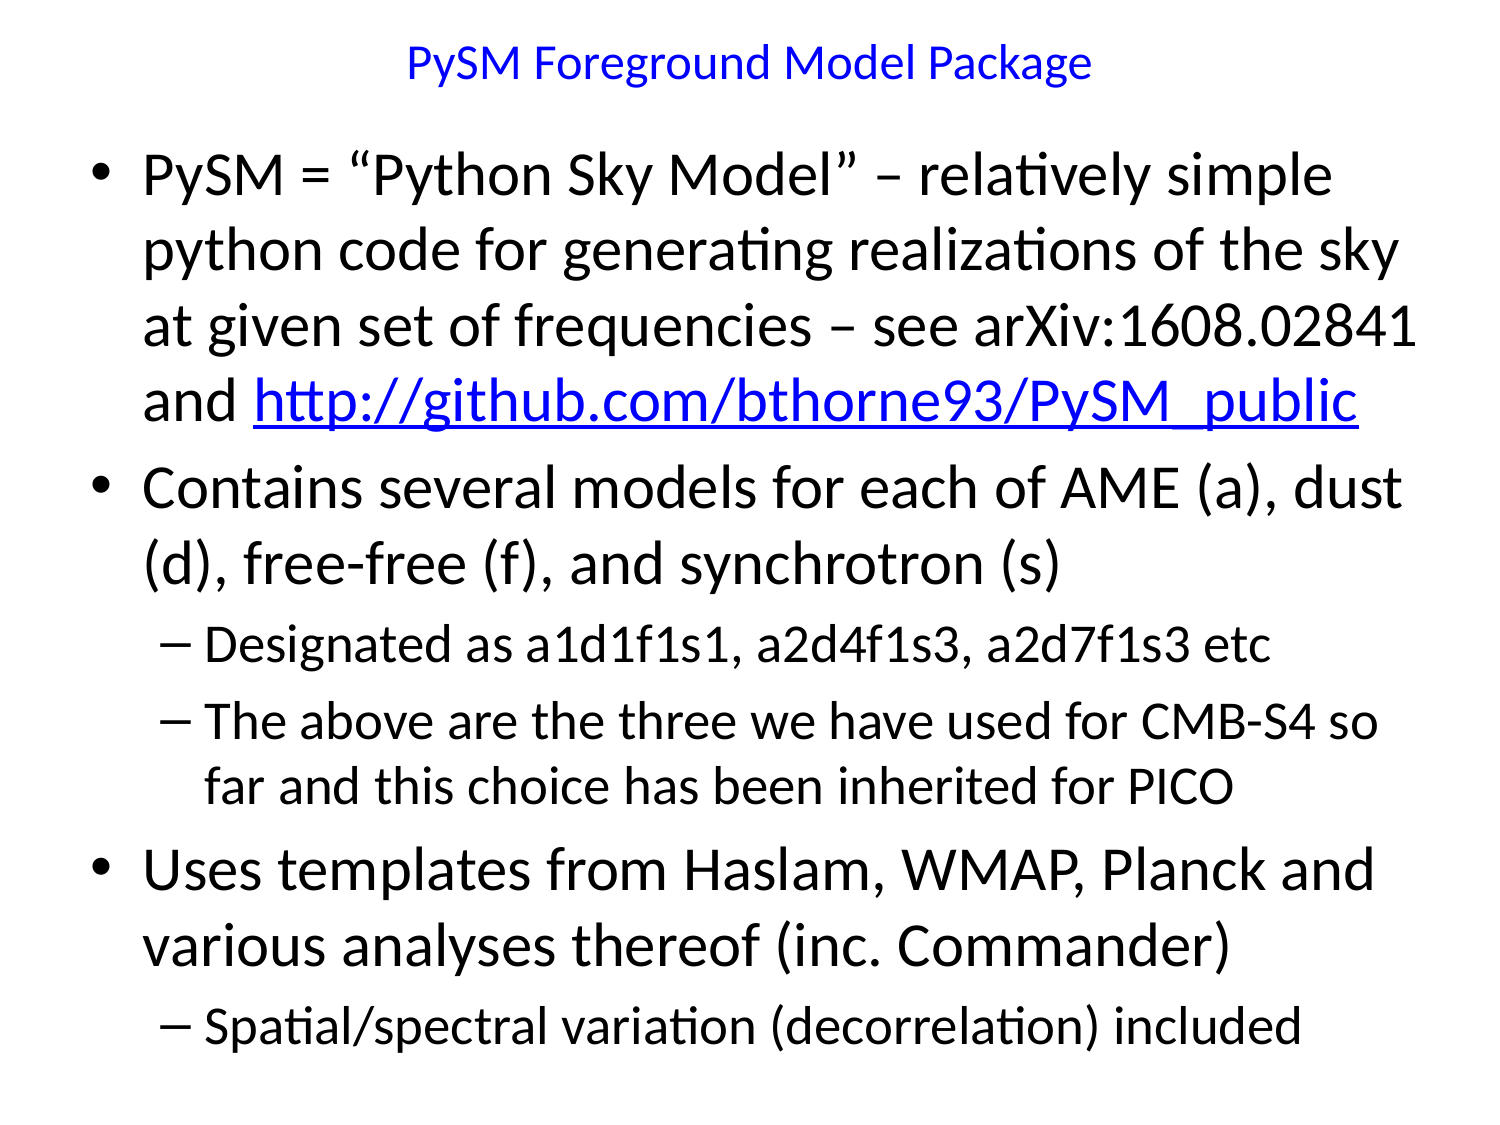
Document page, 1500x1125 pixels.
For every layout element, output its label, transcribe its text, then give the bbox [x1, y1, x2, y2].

list PySM = “Python Sky Model” – relatively simple python code for generating realizations of the sky at given set of frequencies – see arXiv:1608.02841 and http://github.com/bthorne93/PySM_public Contains several models for each of AME (a), dust (d), free-free (f), and synchrotron (s) Designated as a1d1f1s1, a2d4f1s3, a2d7f1s3 etc The above are the three we have used for CMB-S4 so far and this choice has been inherited for PICO Uses templates from Haslam, WMAP, Planck and various analyses thereof (inc. Commander) Spatial/spectral variation (decorrelation) included [75, 125, 1453, 1125]
title PySM Foreground Model Package [75, 21, 1425, 98]
